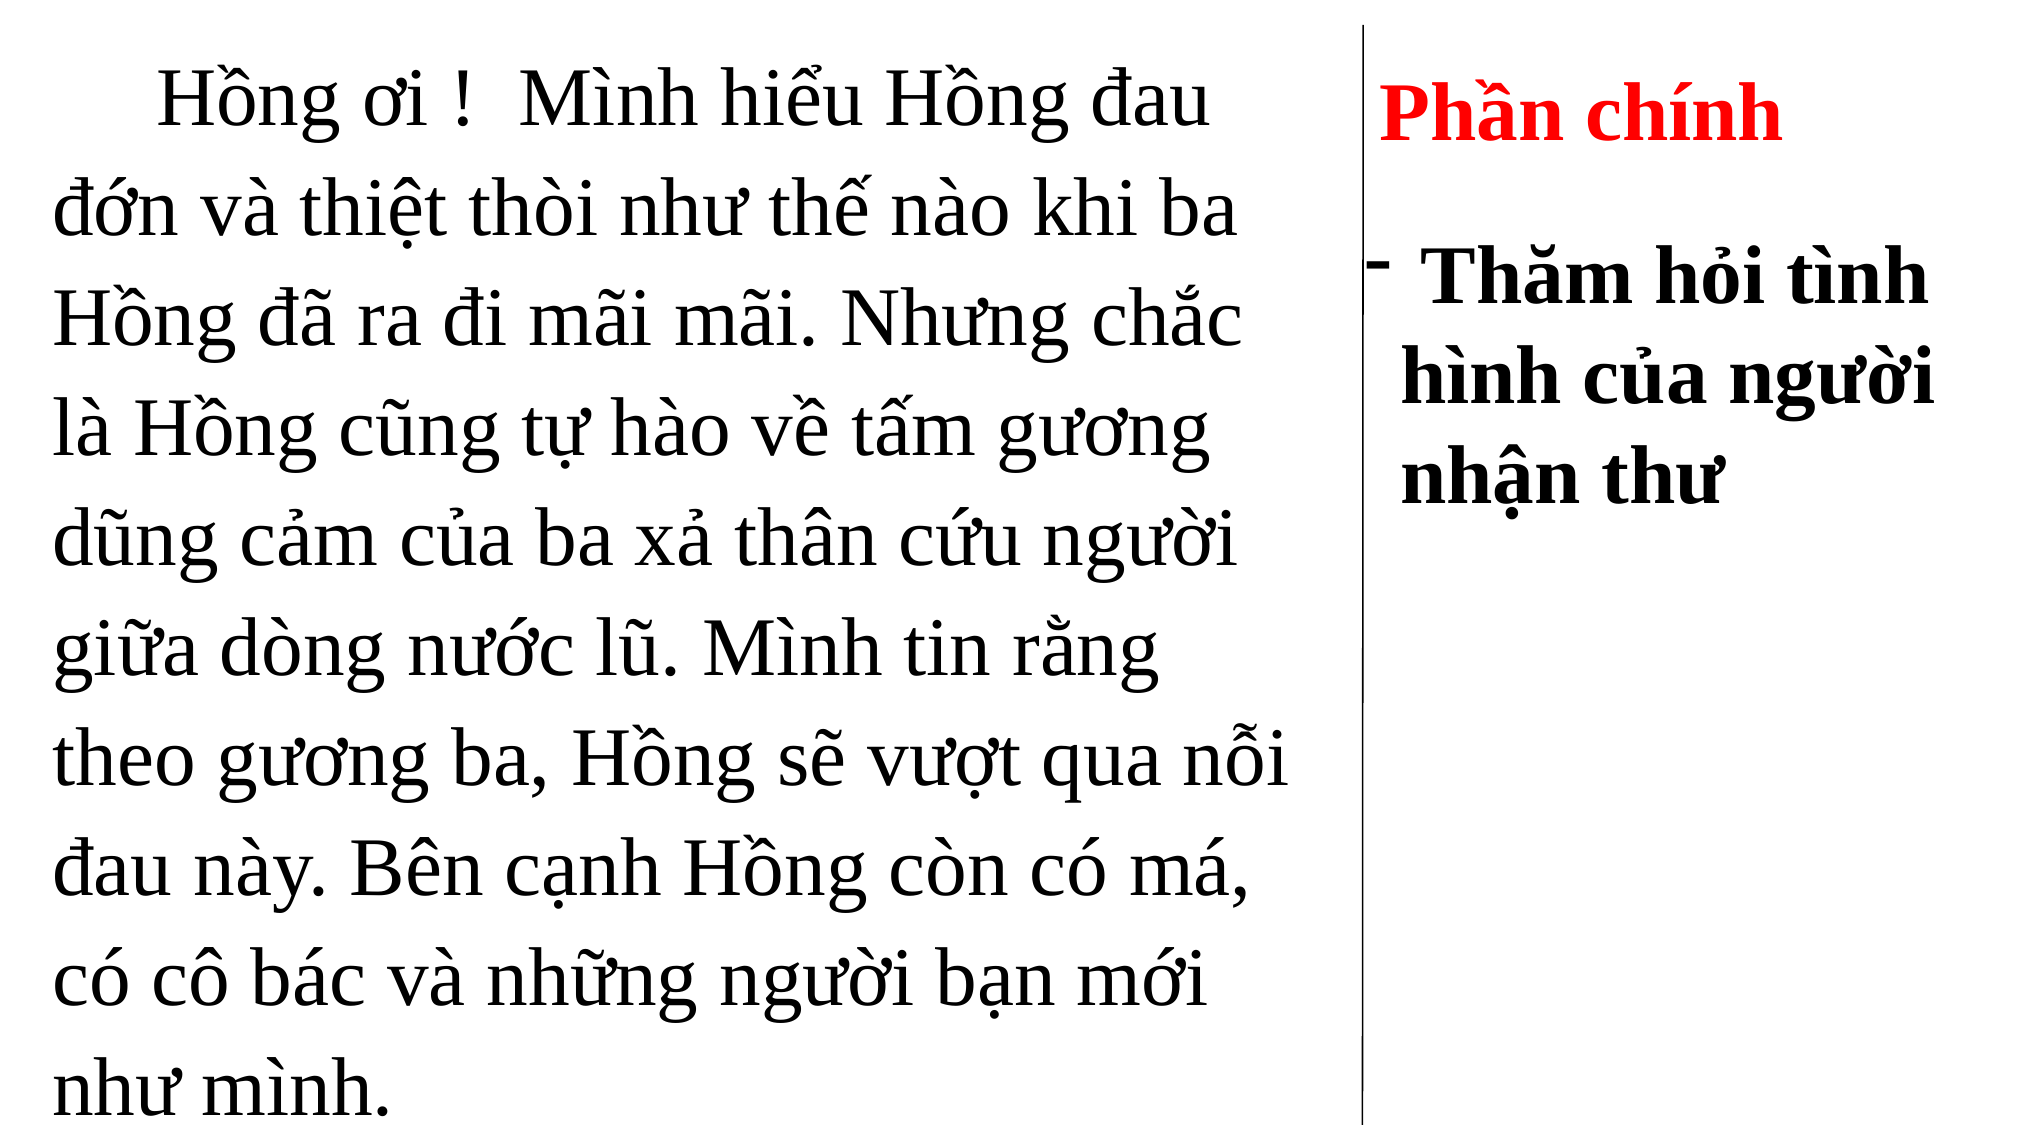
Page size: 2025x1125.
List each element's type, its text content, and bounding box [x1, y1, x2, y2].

text_box Phần chính [1364, 50, 1800, 165]
text_box Thăm hỏi tình hình của người nhận thư [1349, 212, 2025, 528]
text_box Hồng ơi ! Mình hiểu Hồng đau đớn và thiệt thòi như thế nào khi ba Hồng đã ra đi mãi mãi. Nhưng chắc là Hồng cũng tự hào về tấm gương dũng cảm của ba xả thân cứu người giữa dòng nước lũ. Mình tin rằng theo gương ba, Hồng sẽ vượt qua nỗi đau này. Bên cạnh Hồng còn có má, có cô bác và những người bạn mới như mình. [37, 24, 1334, 1125]
